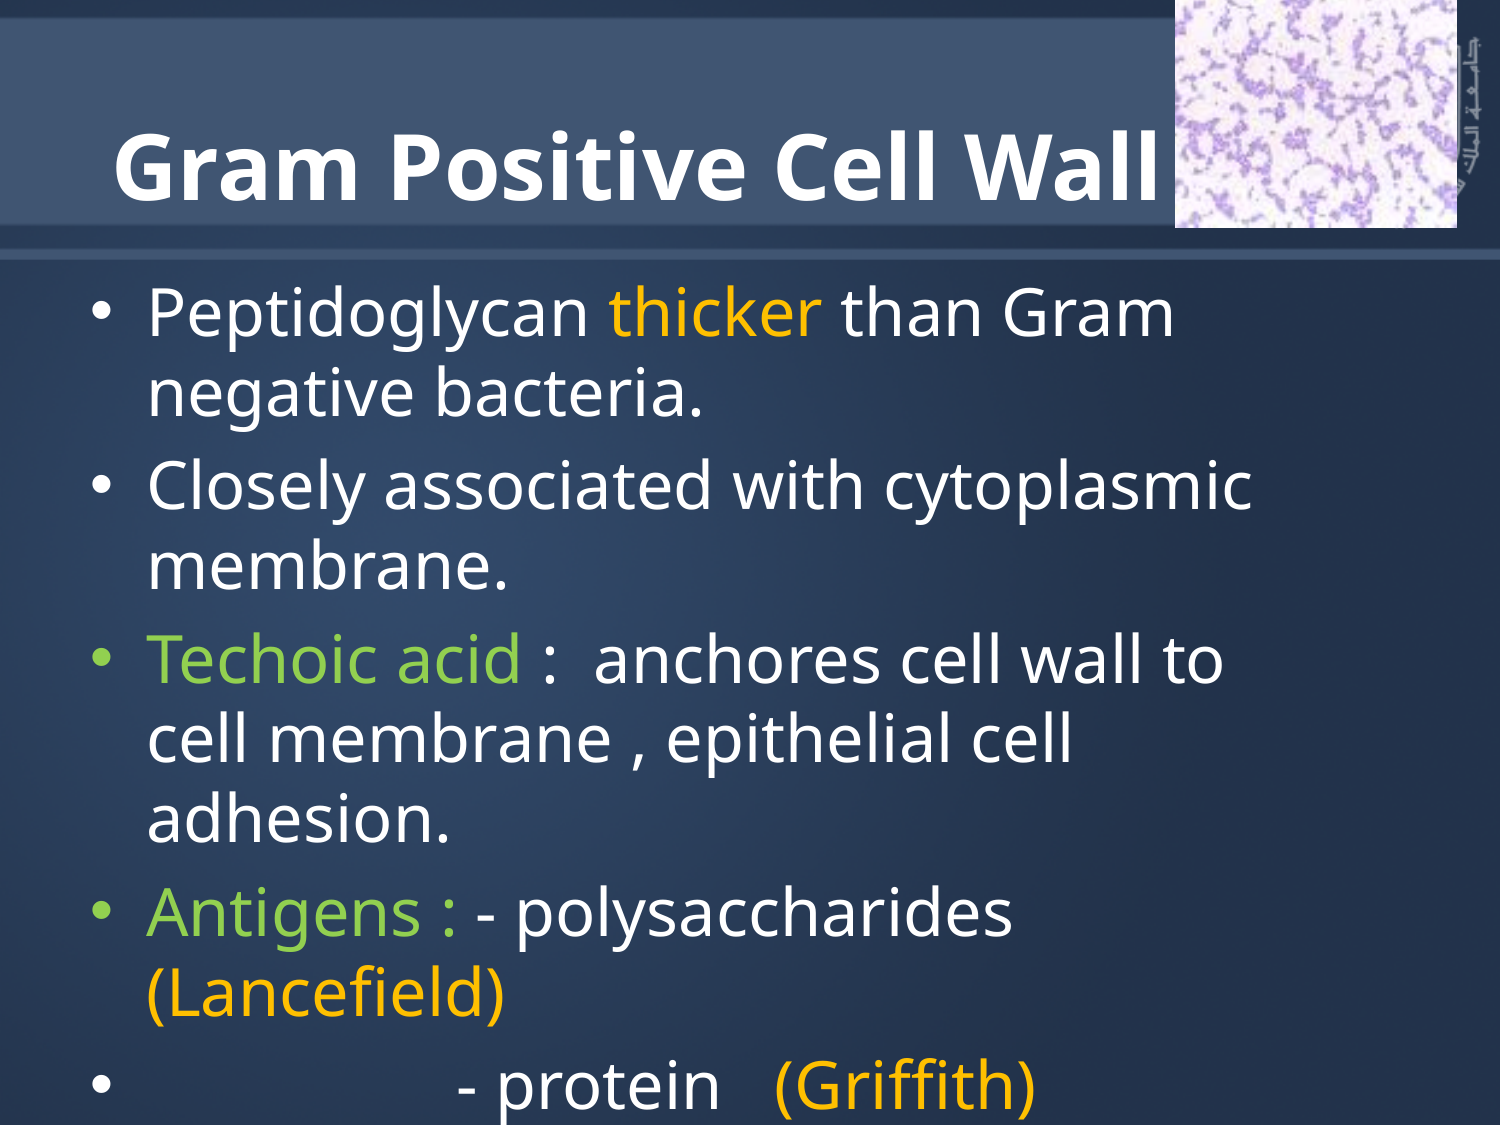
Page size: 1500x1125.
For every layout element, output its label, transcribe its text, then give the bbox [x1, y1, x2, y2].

title Gram Positive Cell Wall [0, 64, 1275, 263]
text_box Peptidoglycan thicker than Gram negative bacteria. Closely associated with cytoplasmic membrane. Techoic acid : anchores cell wall to cell membrane , epithelial cell adhesion. Antigens : - polysaccharides (Lancefield) - protein (Griffith) [74, 262, 1350, 1000]
picture [0, 0, 1500, 1125]
